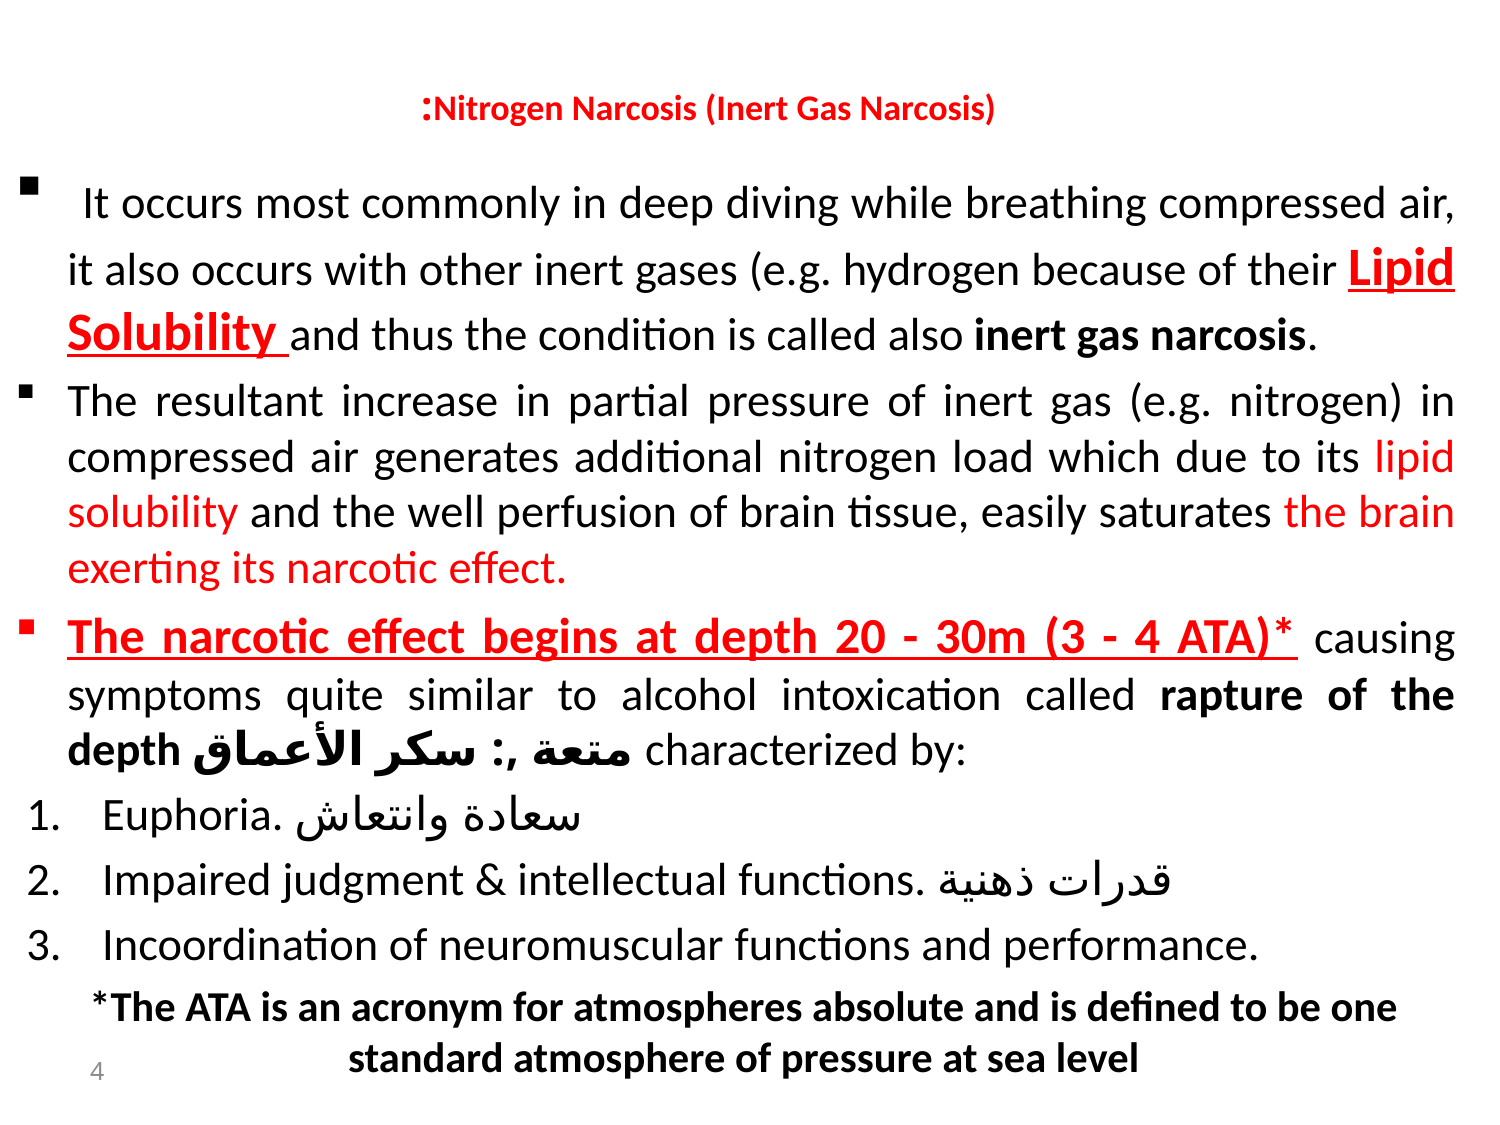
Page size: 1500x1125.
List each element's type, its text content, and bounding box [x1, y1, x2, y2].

slide_number 4 [75, 1042, 425, 1103]
title Nitrogen Narcosis (Inert Gas Narcosis): [88, 19, 1329, 149]
list It occurs most commonly in deep diving while breathing compressed air, it also occurs with other inert gases (e.g. hydrogen because of their Lipid Solubility and thus the condition is called also inert gas narcosis. The resultant increase in partial pressure of inert gas (e.g. nitrogen) in compressed air generates additional nitrogen load which due to its lipid solubility and the well perfusion of brain tissue, easily saturates the brain exerting its narcotic effect. The narcotic effect begins at depth 20 - 30m (3 - 4 ATA)* causing symptoms quite similar to alcohol intoxication called rapture of the depth متعة ,: سكر الأعماق characterized by: Euphoria. سعادة وانتعاش Impaired judgment & intellectual functions. قدرات ذهنية Incoordination of neuromuscular functions and performance. *The ATA is an acronym for atmospheres absolute and is defined to be one standard atmosphere of pressure at sea level [0, 149, 1471, 1125]
